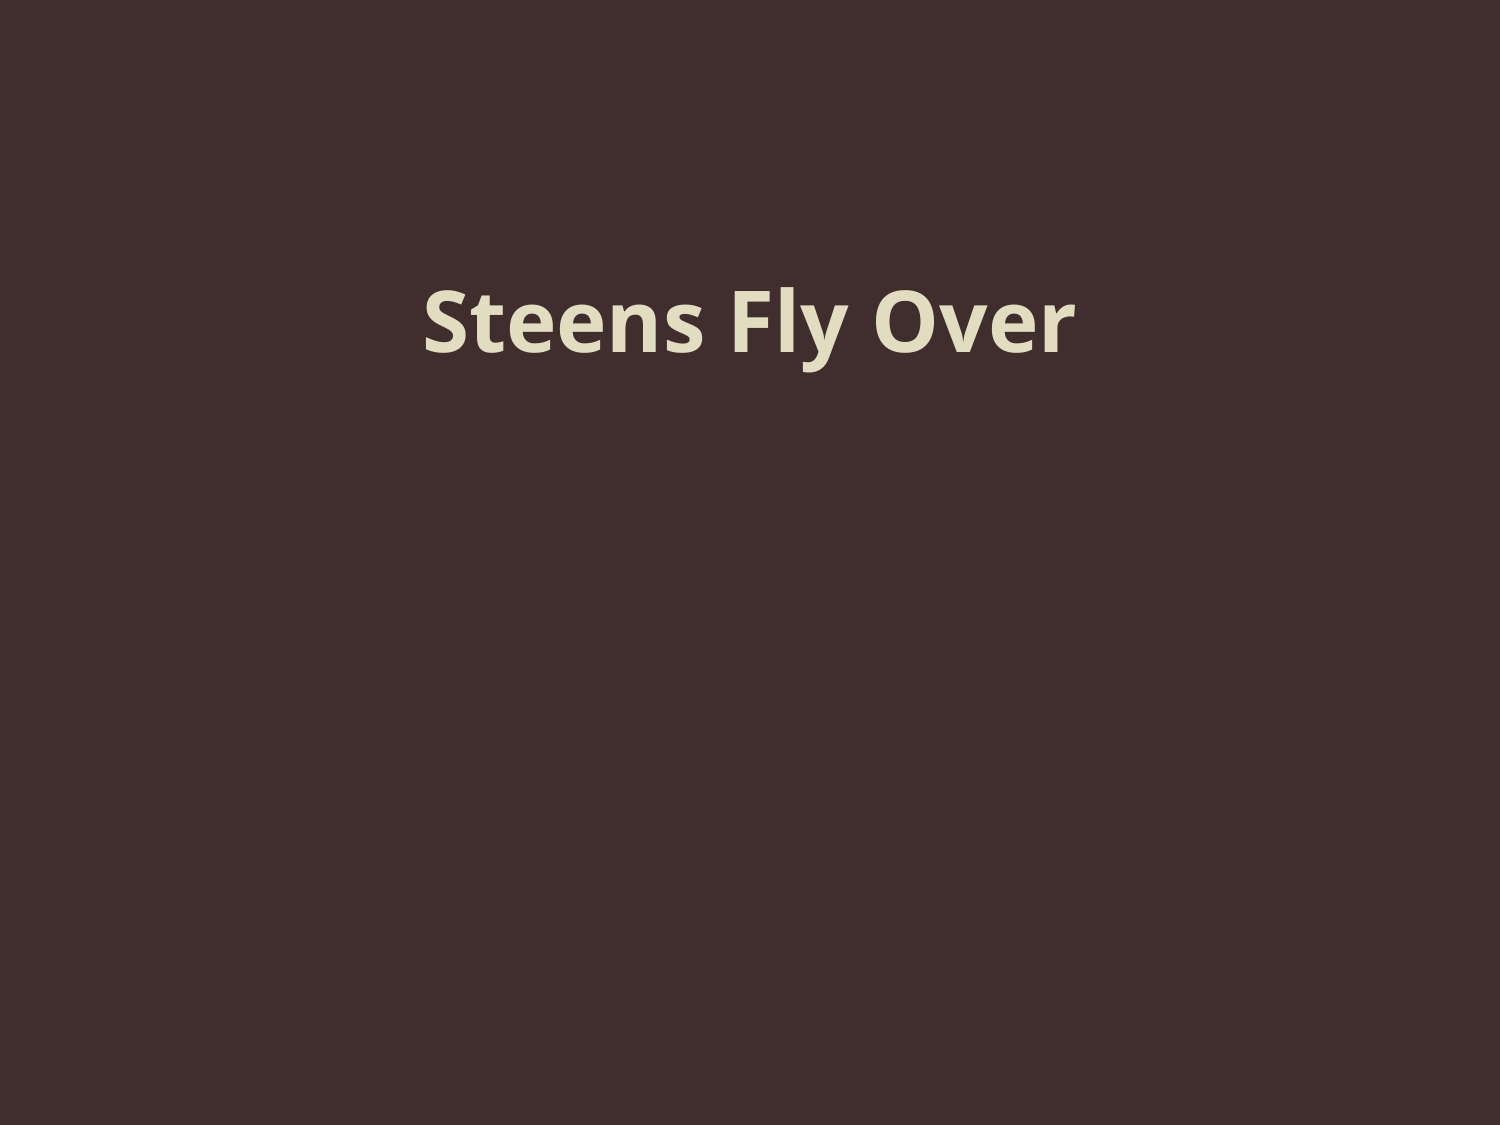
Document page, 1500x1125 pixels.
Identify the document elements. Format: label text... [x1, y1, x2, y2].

title Steens Fly Over [75, 224, 1425, 413]
